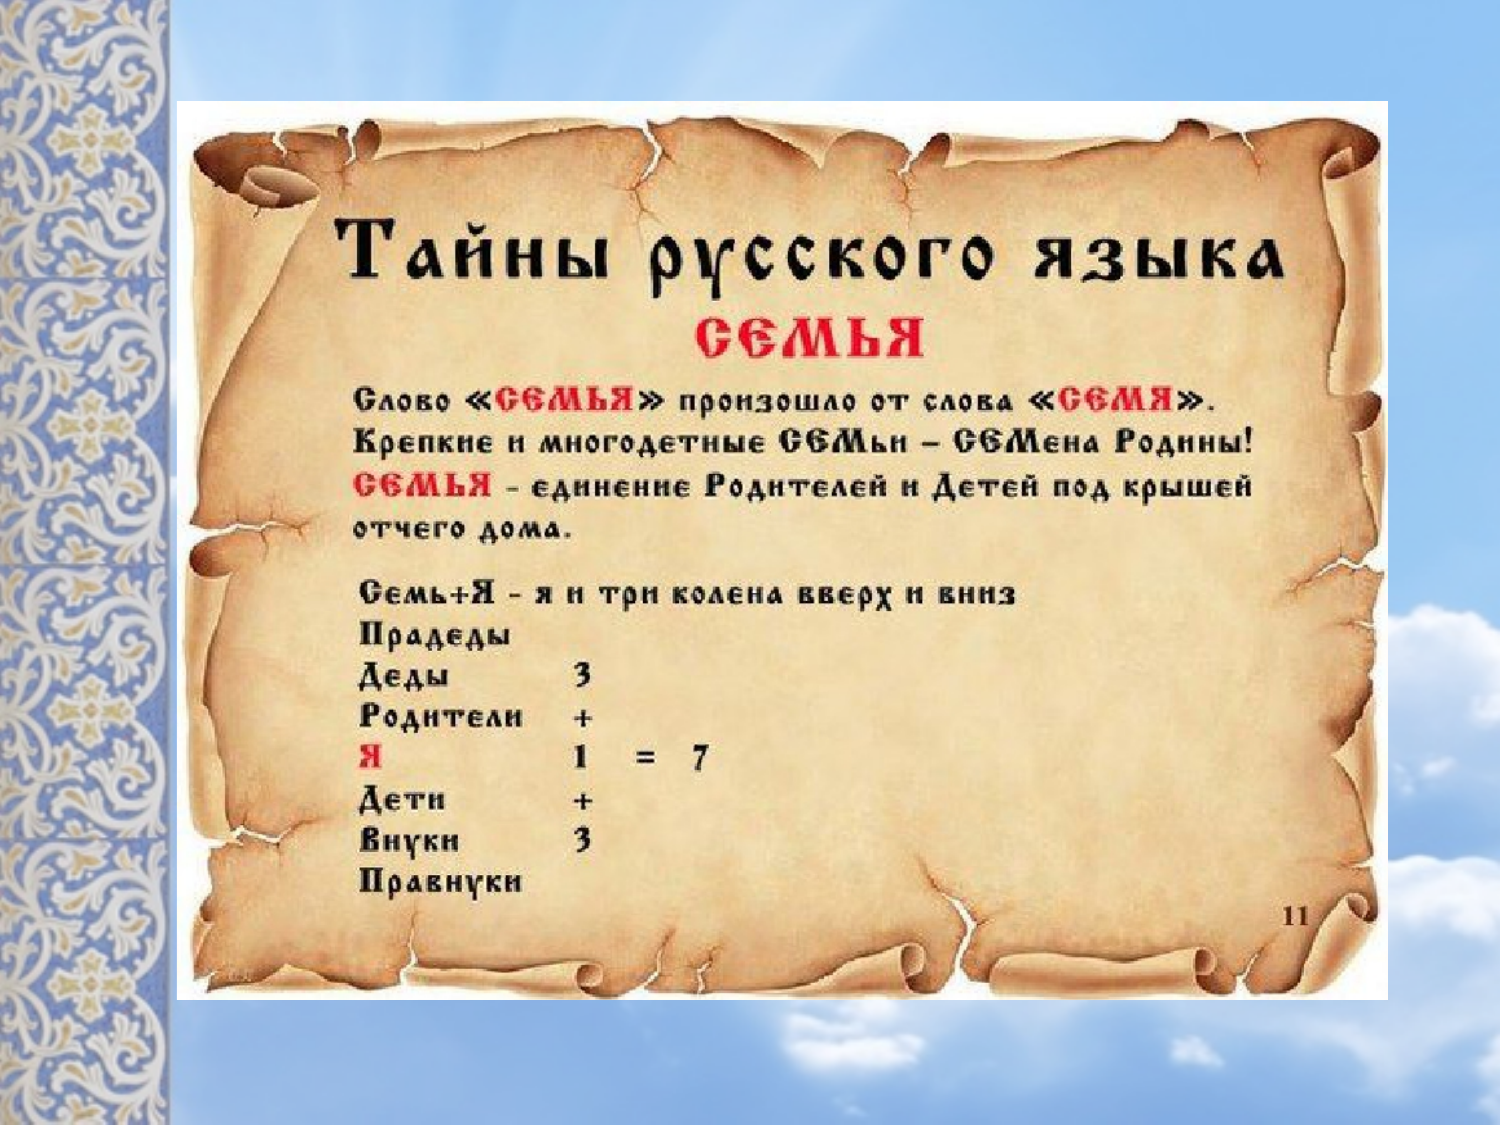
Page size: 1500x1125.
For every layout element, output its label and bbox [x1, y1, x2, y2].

picture [176, 101, 1389, 1000]
